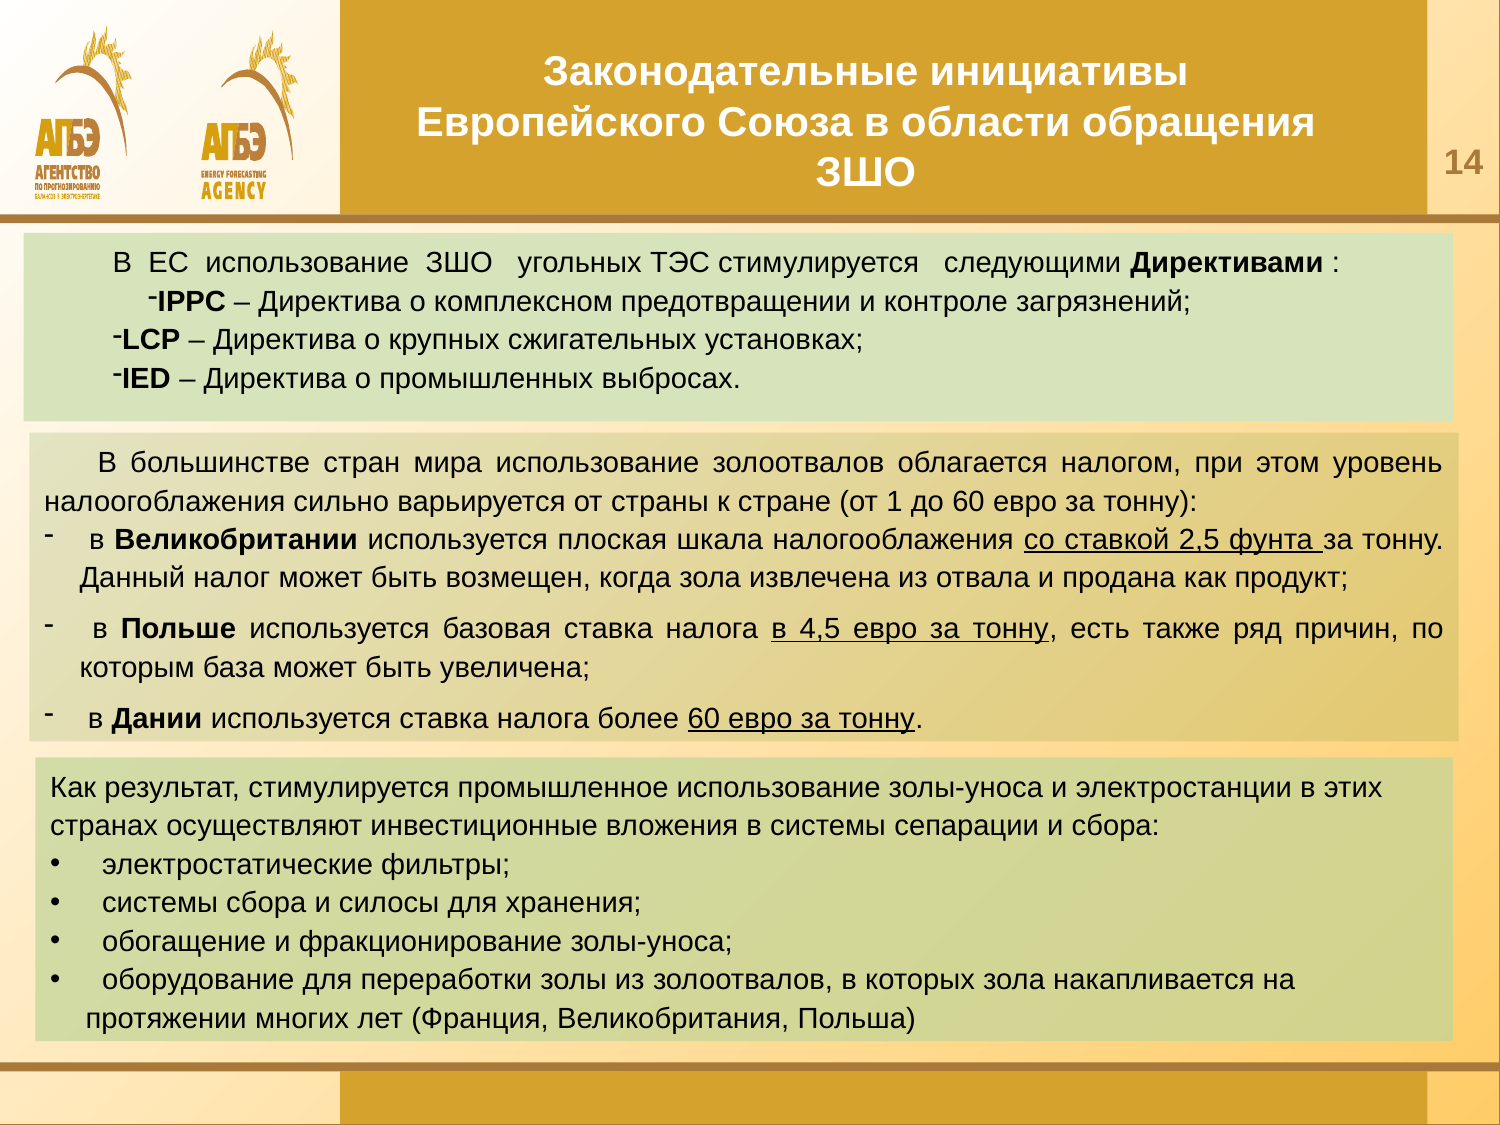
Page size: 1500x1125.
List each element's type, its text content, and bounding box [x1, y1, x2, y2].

slide_number 14 [1427, 133, 1500, 188]
text_box Законодательные инициативы Европейского Союза в области обращения ЗШО [383, 36, 1349, 202]
text_box В ЕС использование ЗШО угольных ТЭС стимулируется следующими Директивами : IPPC – Директива о комплексном предотвращении и контроле загрязнений; LCP – Директива о крупных сжигательных установках; IED – Директива о промышленных выбросах. [23, 232, 1453, 422]
text_box Как результат, стимулируется промышленное использование золы-уноса и электростанции в этих странах осуществляют инвестиционные вложения в системы сепарации и сбора: электростатические фильтры; системы сбора и силосы для хранения; обогащение и фракционирование золы-уноса; оборудование для переработки золы из золоотвалов, в которых зола накапливается на протяжении многих лет (Франция, Великобритания, Польша) [35, 757, 1453, 1042]
text_box В большинстве стран мира использование золоотвалов облагается налогом, при этом уровень налоогоблажения сильно варьируется от страны к стране (от 1 до 60 евро за тонну): в Великобритании используется плоская шкала налогооблажения со ставкой 2,5 фунта за тонну. Данный налог может быть возмещен, когда зола извлечена из отвала и продана как продукт; в Польше используется базовая ставка налога в 4,5 евро за тонну, есть также ряд причин, по которым база может быть увеличена; в Дании используется ставка налога более 60 евро за тонну. [29, 432, 1459, 742]
